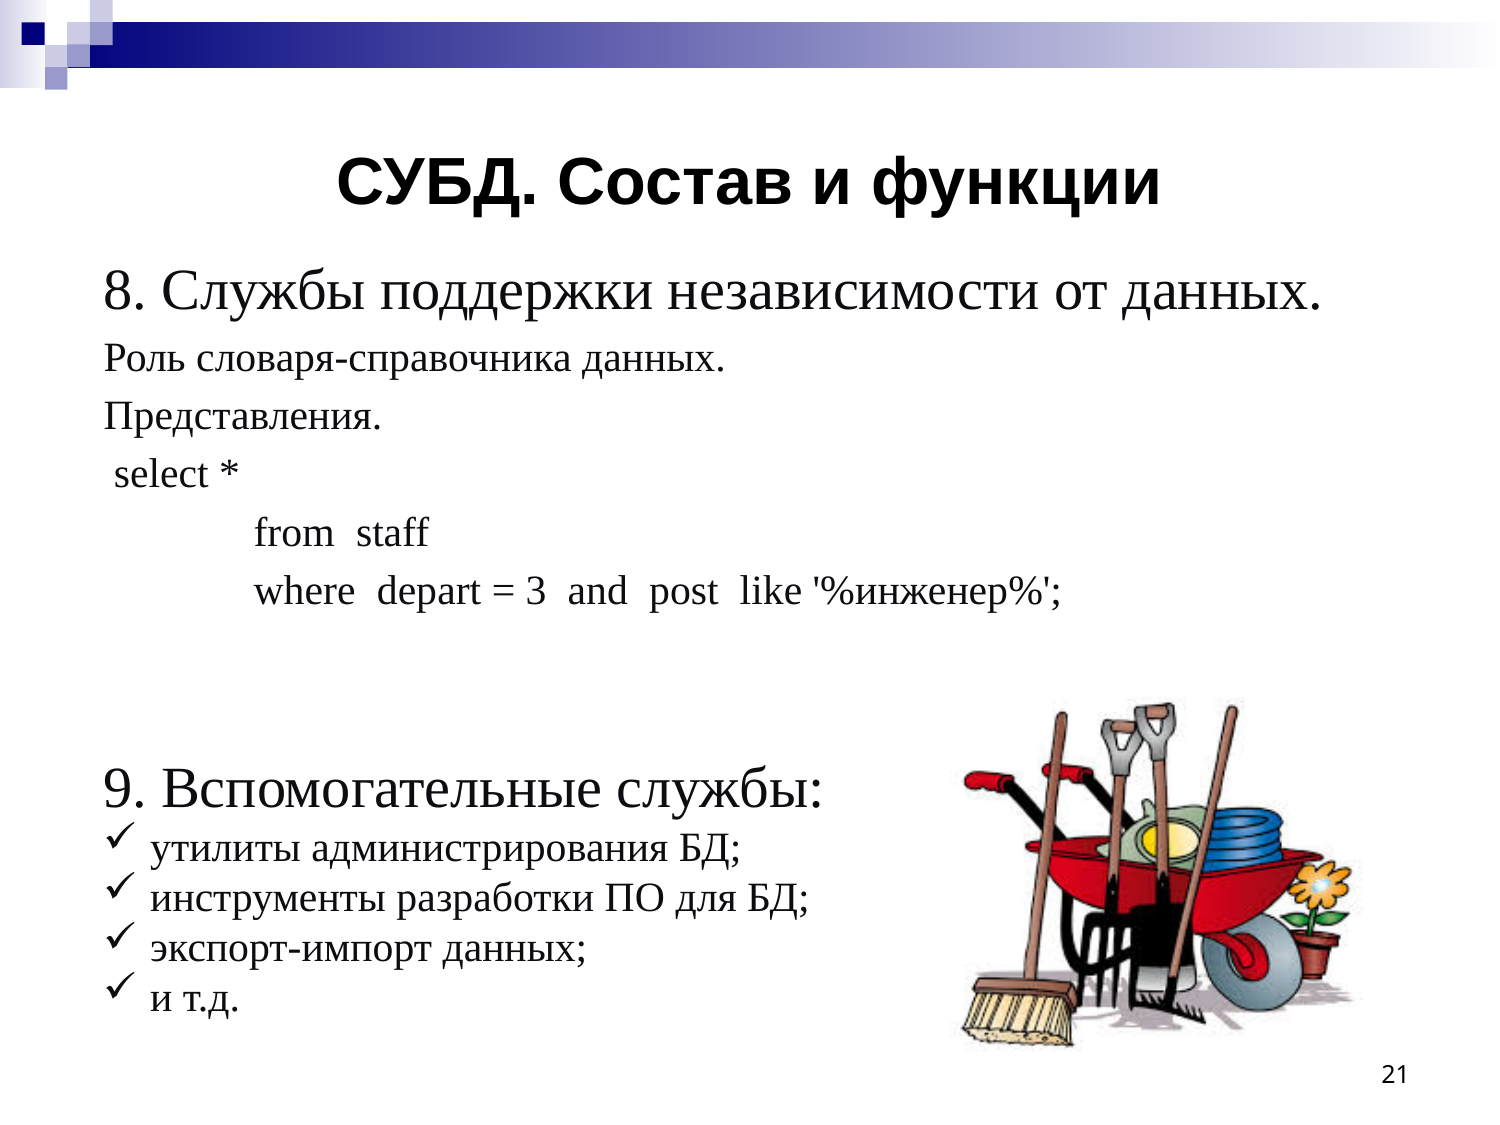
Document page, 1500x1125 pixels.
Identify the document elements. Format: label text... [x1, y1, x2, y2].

slide_number 21 [1074, 1025, 1425, 1100]
title СУБД. Состав и функции [112, 125, 1388, 232]
text_box 9. Вспомогательные службы: утилиты администрирования БД; инструменты разработки ПО для БД; экспорт-импорт данных; и т.д. [88, 742, 892, 1027]
list 8. Службы поддержки независимости от данных. Роль словаря-справочника данных. Представления. select * from staff where depart = 3 and post like '%инженер%'; [88, 243, 1364, 646]
picture [950, 668, 1365, 1083]
